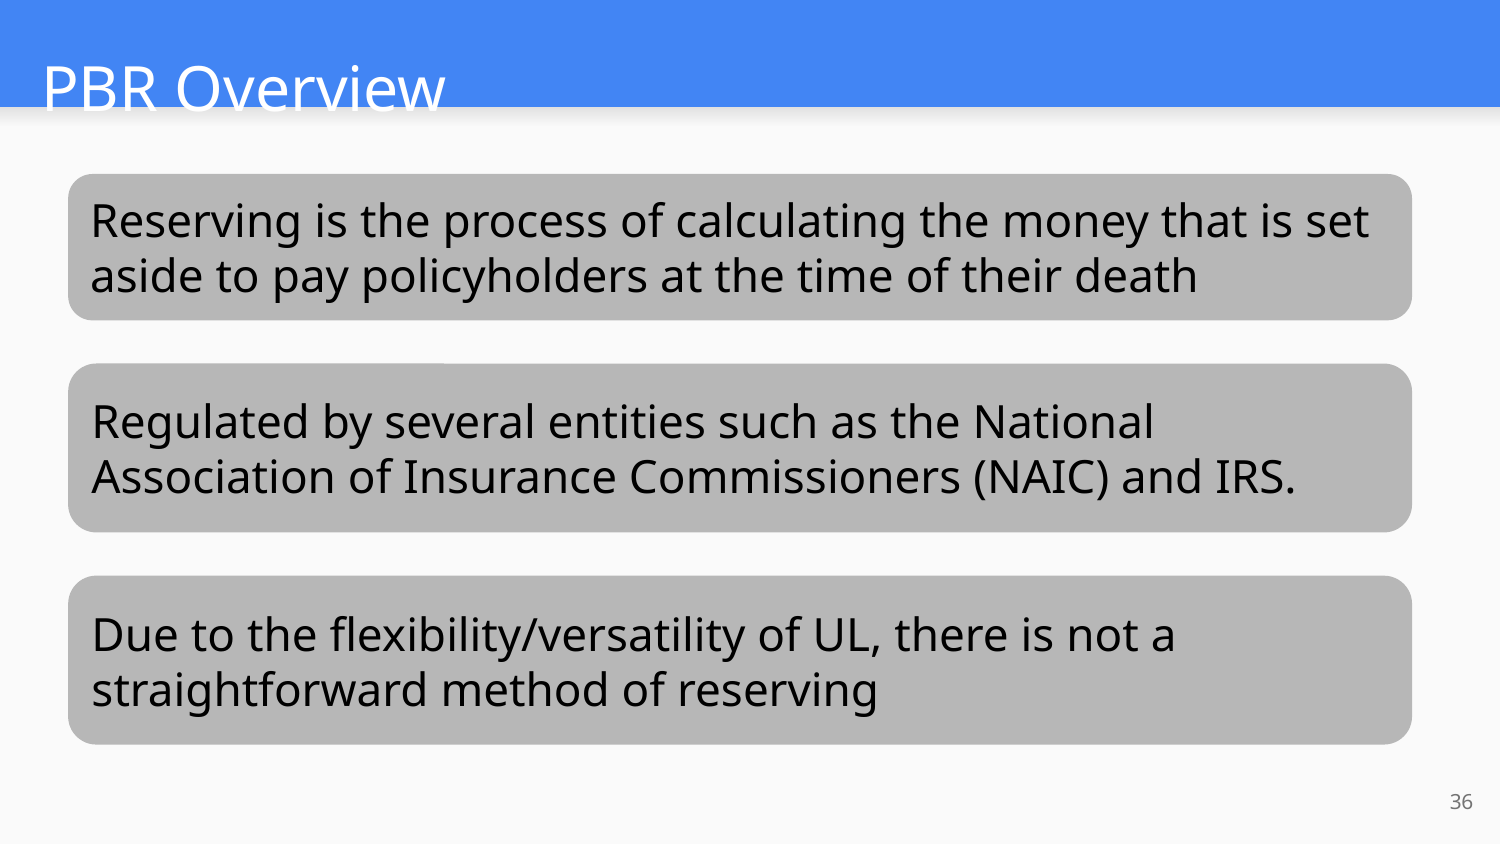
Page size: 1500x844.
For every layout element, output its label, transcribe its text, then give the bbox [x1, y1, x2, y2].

text_box Reserving is the process of calculating the money that is set aside to pay policyholders at the time of their death [68, 173, 1413, 321]
text_box Regulated by several entities such as the National Association of Insurance Commissioners (NAIC) and IRS. [68, 363, 1413, 533]
slide_number 36 [1398, 770, 1489, 835]
title PBR Overview [26, 0, 1474, 99]
text_box Due to the flexibility/versatility of UL, there is not a straightforward method of reserving [68, 575, 1413, 745]
